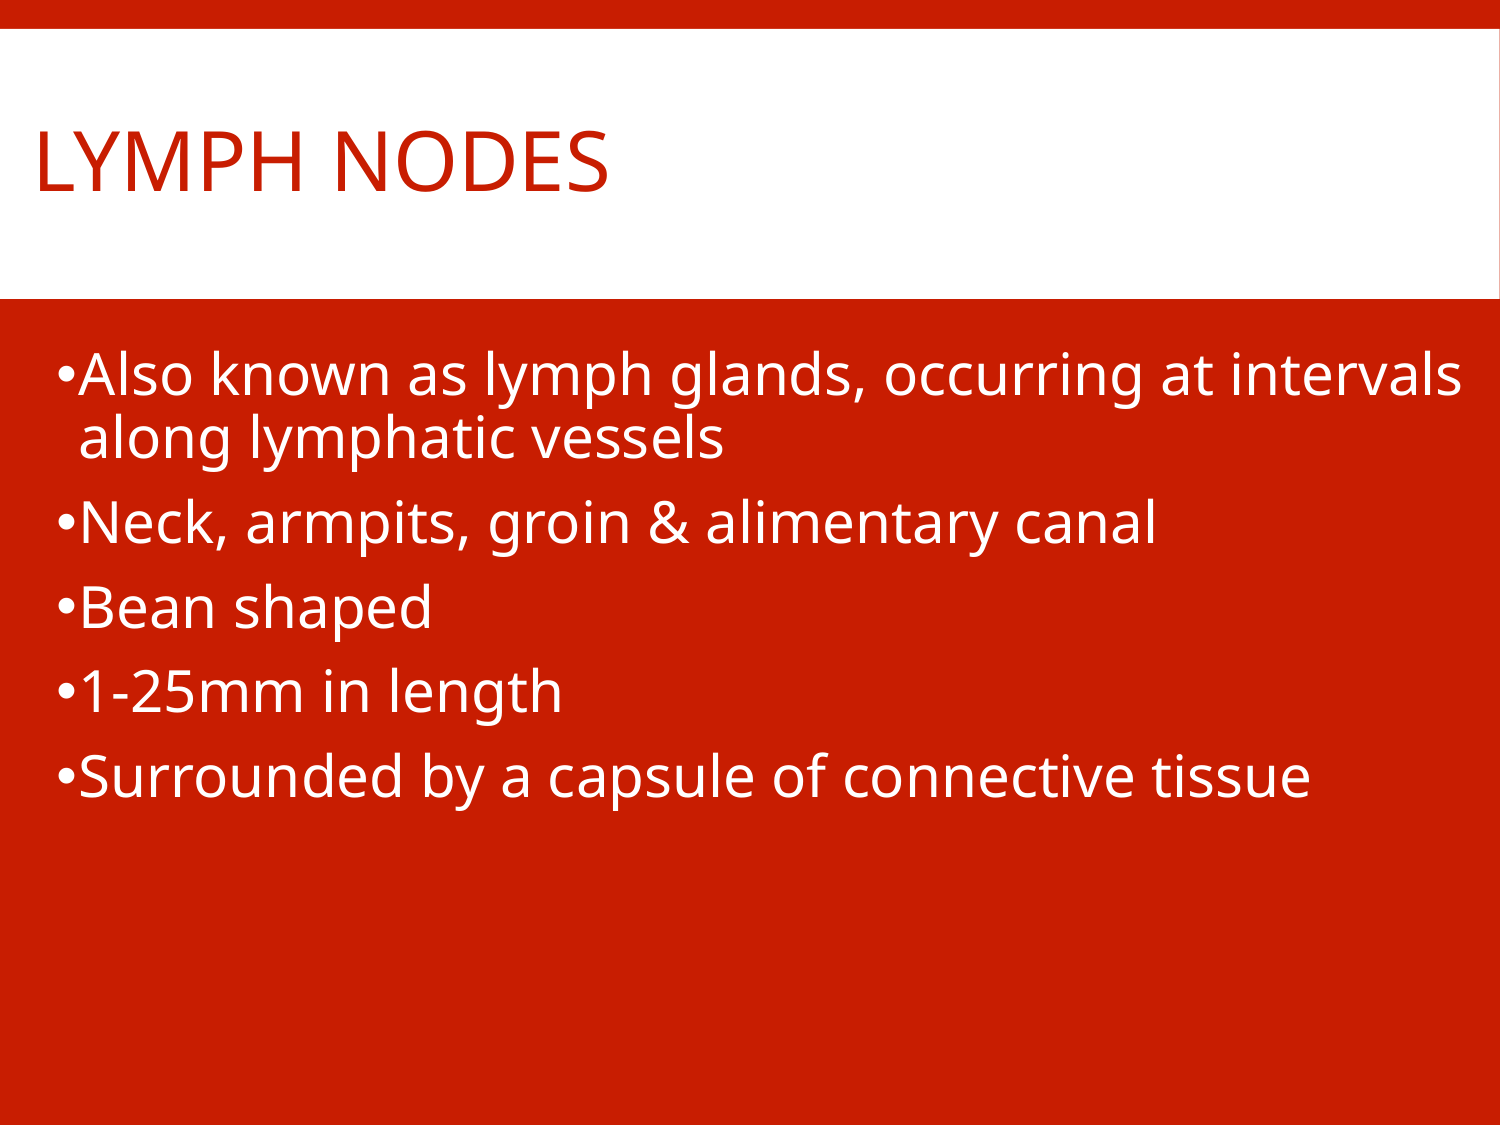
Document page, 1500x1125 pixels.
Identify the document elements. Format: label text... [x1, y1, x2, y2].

list Also known as lymph glands, occurring at intervals along lymphatic vessels Neck, armpits, groin & alimentary canal Bean shaped 1-25mm in length Surrounded by a capsule of connective tissue [41, 338, 1483, 1029]
title Lymph nodes [17, 42, 1222, 291]
